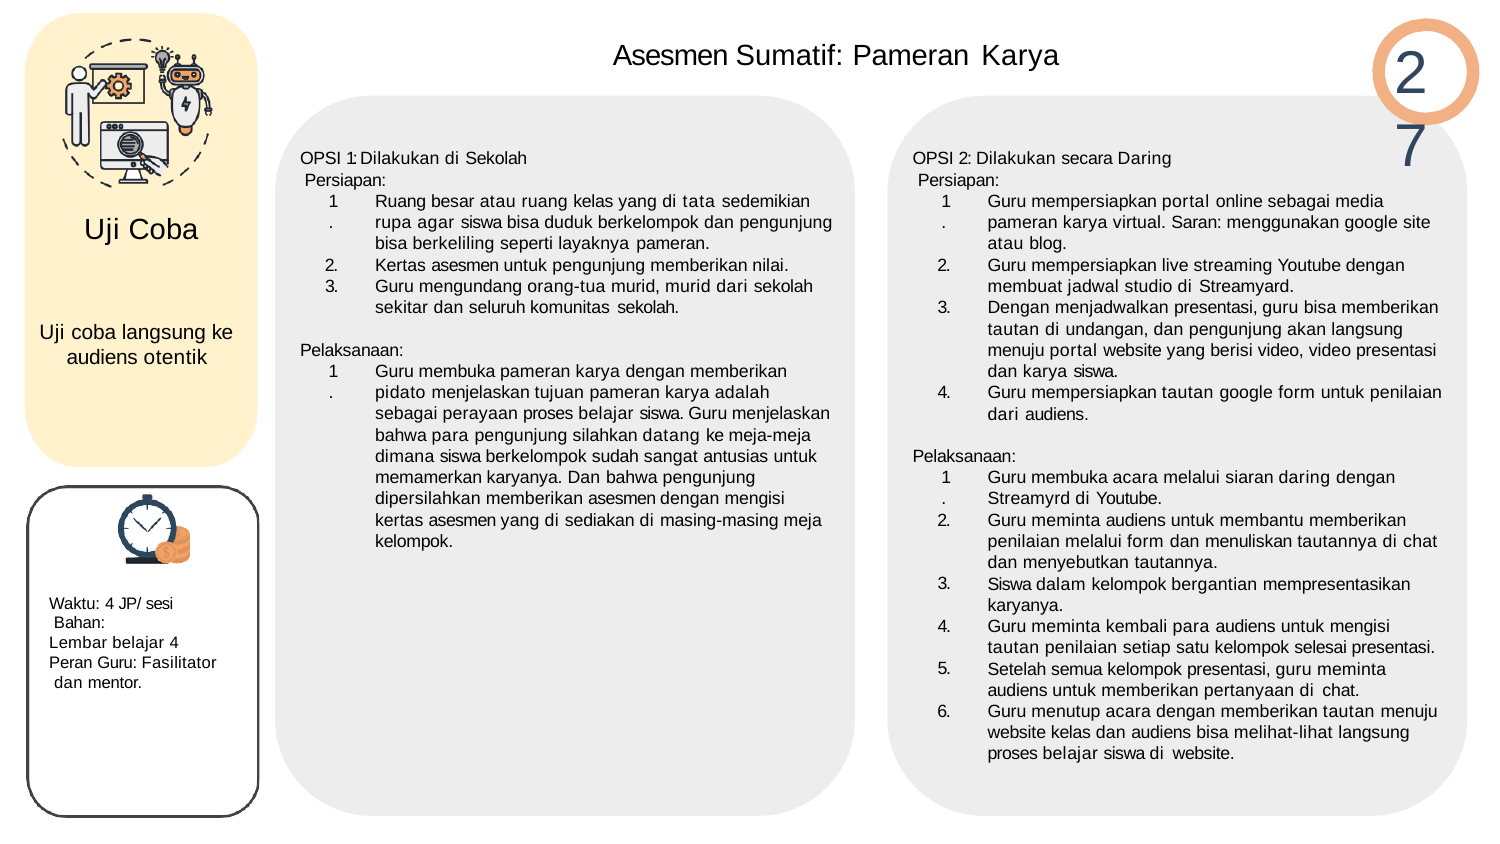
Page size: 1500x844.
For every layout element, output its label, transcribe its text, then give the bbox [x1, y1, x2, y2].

text_box OPSI 1: Dilakukan di Sekolah Persiapan: [297, 145, 533, 190]
text_box Pelaksanaan: [297, 336, 407, 360]
text_box 2. [935, 506, 953, 530]
text_box 3. [935, 293, 953, 318]
title Asesmen Sumatif: Pameran Karya [610, 33, 1062, 177]
text_box Uji coba langsung ke audiens otentik [37, 316, 239, 369]
text_box 6. [935, 697, 953, 721]
text_box 27 [1392, 134, 1460, 179]
text_box 1. [939, 463, 953, 506]
text_box [26, 485, 260, 818]
text_box Uji Coba [82, 208, 203, 246]
text_box 4. [935, 612, 953, 636]
text_box 2. [935, 251, 953, 275]
text_box Guru membuka pameran karya dengan memberikan pidato menjelaskan tujuan pameran karya adalah sebagai perayaan proses belajar siswa. Guru menjelaskan bahwa para pengunjung silahkan datang ke meja-meja dimana siswa berkelompok sudah sangat antusias untuk memamerkan karyanya. Dan bahwa pengunjung dipersilahkan memberikan asesmen dengan mengisi kertas asesmen yang di sediakan di masing-masing meja kelompok. [372, 357, 837, 551]
text_box Waktu: 4 JP/ sesi Bahan: Lembar belajar 4 Peran Guru: Fasilitator dan mentor. [47, 590, 221, 693]
text_box OPSI 2: Dilakukan secara Daring Persiapan: [910, 145, 1179, 190]
text_box 5. [935, 655, 953, 679]
text_box 4. [935, 378, 953, 403]
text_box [1372, 18, 1480, 126]
text_box Guru mempersiapkan portal online sebagai media pameran karya virtual. Saran: menggunakan google site atau blog. Guru mempersiapkan live streaming Youtube dengan membuat jadwal studio di Streamyard. Dengan menjadwalkan presentasi, guru bisa memberikan tautan di undangan, dan pengunjung akan langsung menuju portal website yang berisi video, video presentasi dan karya siswa. Guru mempersiapkan tautan google form untuk penilaian dari audiens. [985, 187, 1451, 424]
text_box 2. 3. [322, 251, 340, 296]
text_box 1. [326, 357, 340, 403]
text_box 1. [939, 187, 953, 233]
text_box Guru membuka acara melalui siaran daring dengan Streamyrd di Youtube. Guru meminta audiens untuk membantu memberikan penilaian melalui form dan menuliskan tautannya di chat dan menyebutkan tautannya. Siswa dalam kelompok bergantian mempresentasikan karyanya. Guru meminta kembali para audiens untuk mengisi tautan penilaian setiap satu kelompok selesai presentasi. Setelah semua kelompok presentasi, guru meminta audiens untuk memberikan pertanyaan di chat. Guru menutup acara dengan memberikan tautan menuju website kelas dan audiens bisa melihat-lihat langsung proses belajar siswa di website. [985, 463, 1447, 764]
text_box Pelaksanaan: [910, 442, 1020, 466]
text_box [275, 95, 855, 816]
text_box Ruang besar atau ruang kelas yang di tata sedemikian rupa agar siswa bisa duduk berkelompok dan pengunjung bisa berkeliling seperti layaknya pameran. Kertas asesmen untuk pengunjung memberikan nilai. Guru mengundang orang-tua murid, murid dari sekolah sekitar dan seluruh komunitas sekolah. [372, 187, 841, 318]
text_box [24, 13, 258, 467]
text_box 3. [935, 570, 953, 594]
text_box [887, 95, 1468, 816]
text_box 1. [326, 187, 340, 233]
